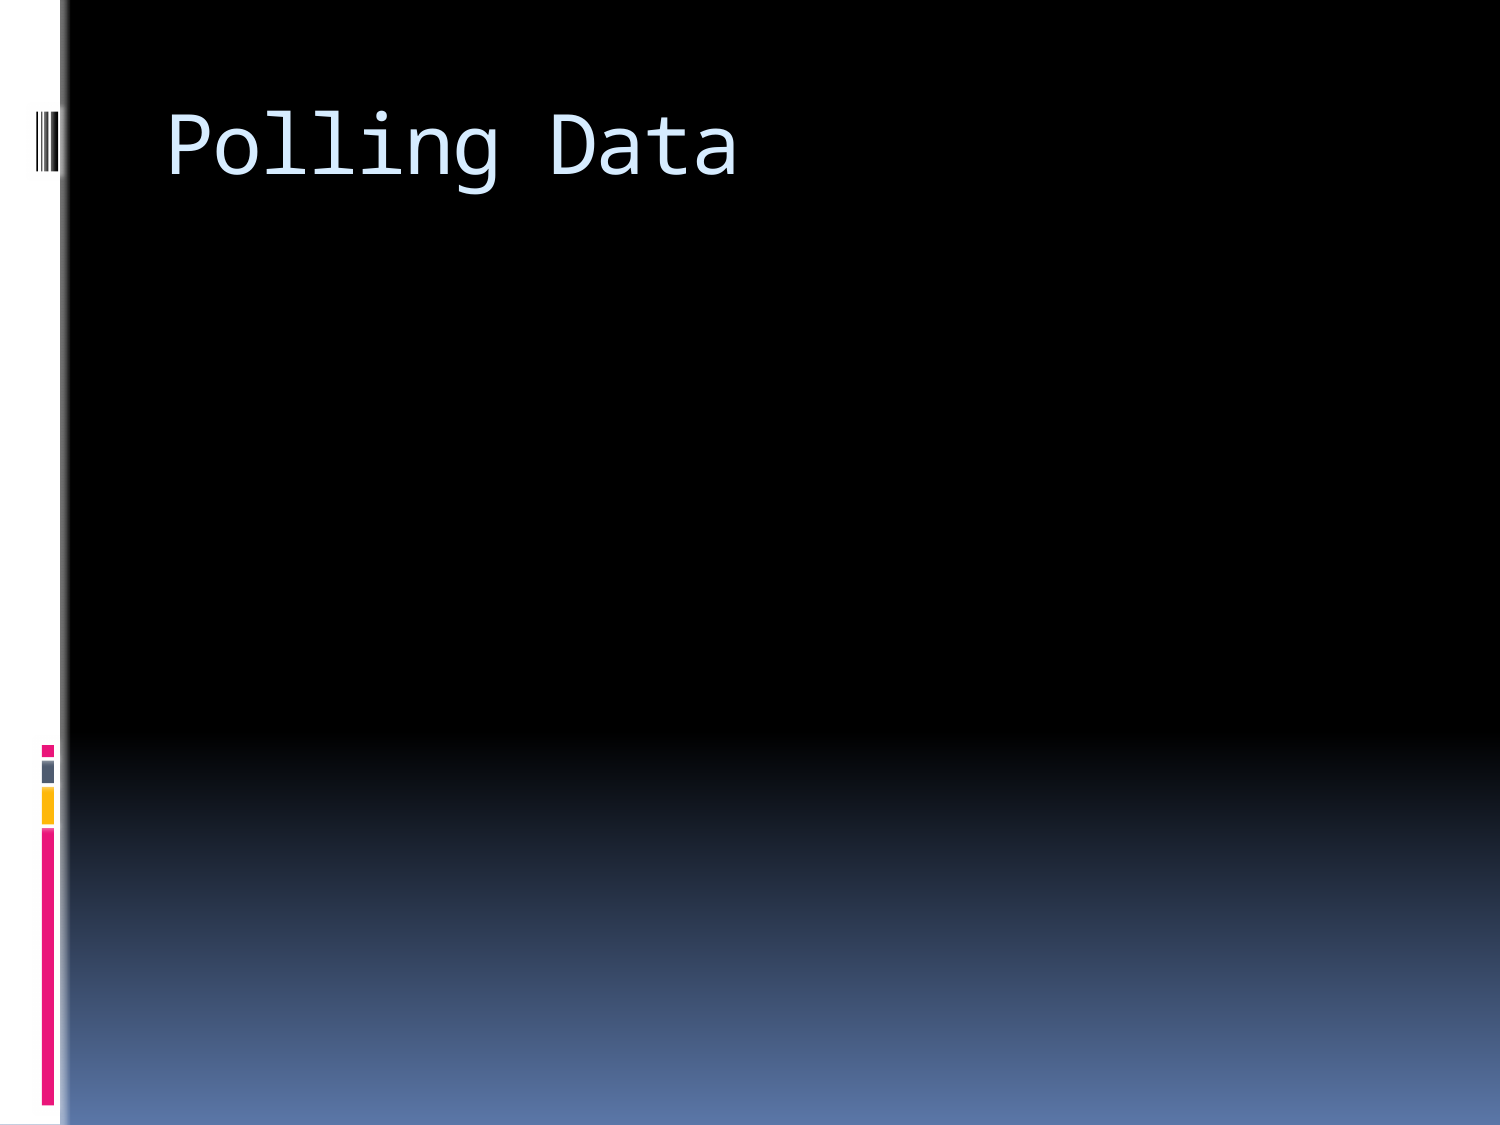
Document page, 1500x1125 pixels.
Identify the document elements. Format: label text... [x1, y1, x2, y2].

title Polling Data [150, 83, 1425, 234]
